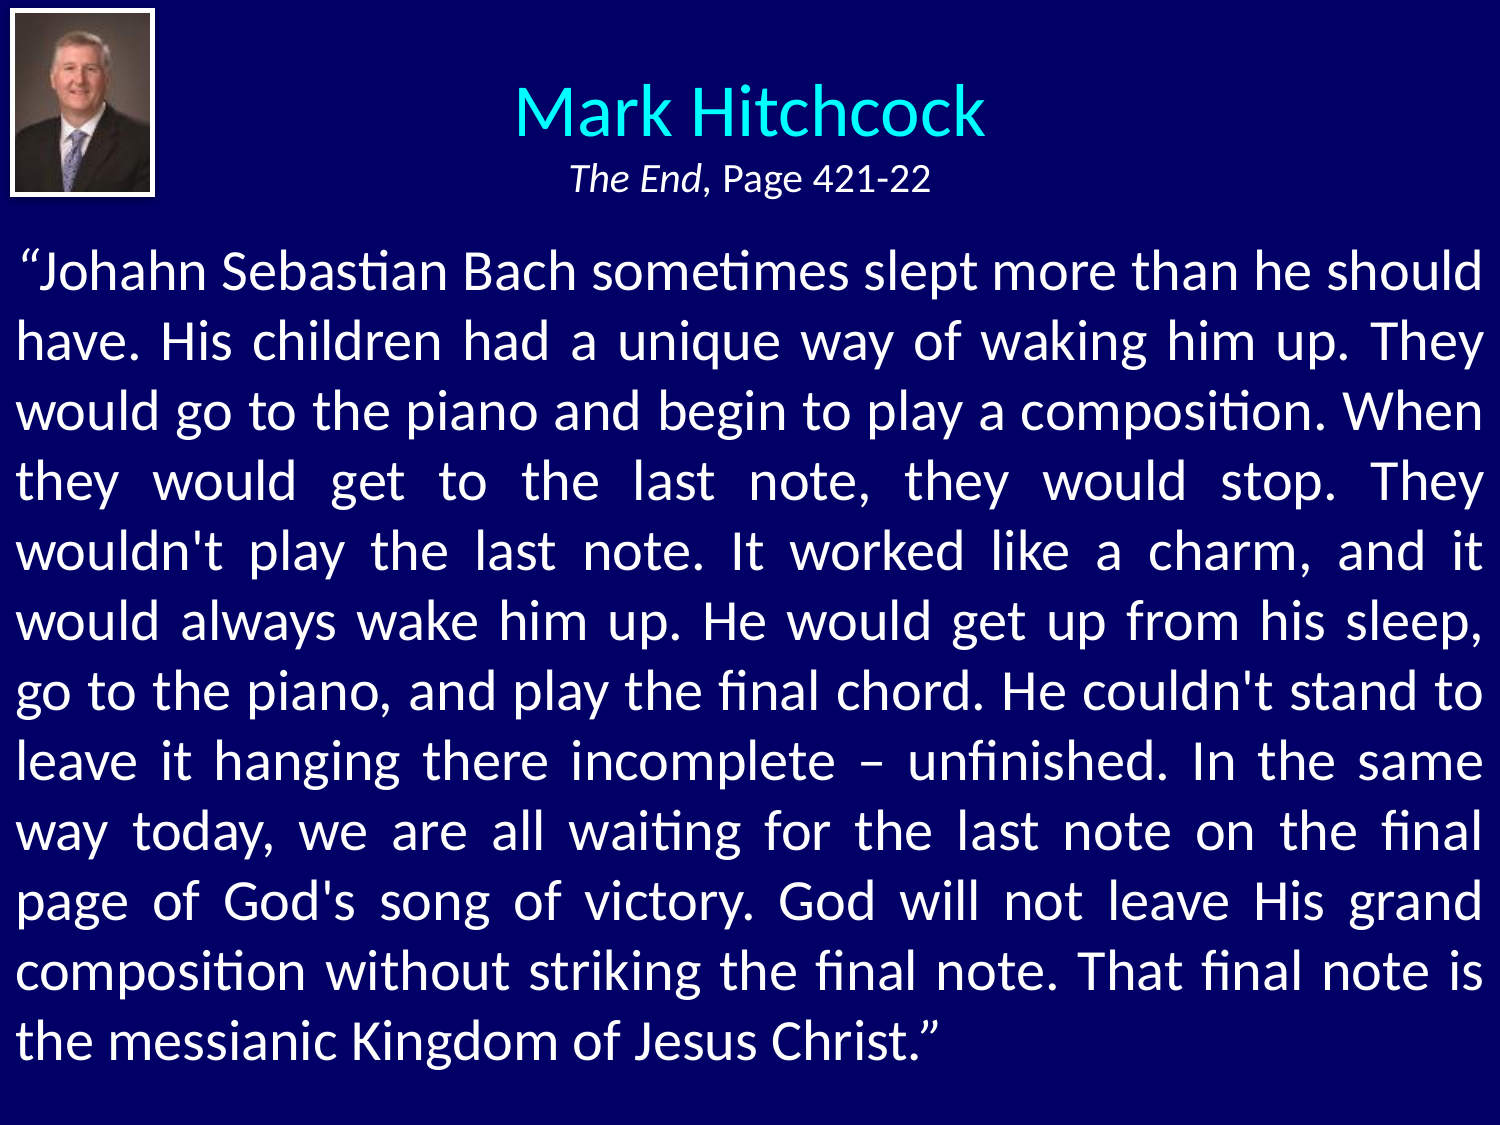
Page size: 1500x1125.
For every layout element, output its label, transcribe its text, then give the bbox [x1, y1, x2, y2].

title Mark Hitchcock The End, Page 421-22 [243, 37, 1257, 224]
picture [14, 12, 151, 193]
list “Johahn Sebastian Bach sometimes slept more than he should have. His children had a unique way of waking him up. They would go to the piano and begin to play a composition. When they would get to the last note, they would stop. They wouldn't play the last note. It worked like a charm, and it would always wake him up. He would get up from his sleep, go to the piano, and play the final chord. He couldn't stand to leave it hanging there incomplete – unfinished. In the same way today, we are all waiting for the last note on the final page of God's song of victory. God will not leave His grand composition without striking the final note. That final note is the messianic Kingdom of Jesus Christ.” [0, 224, 1500, 1026]
